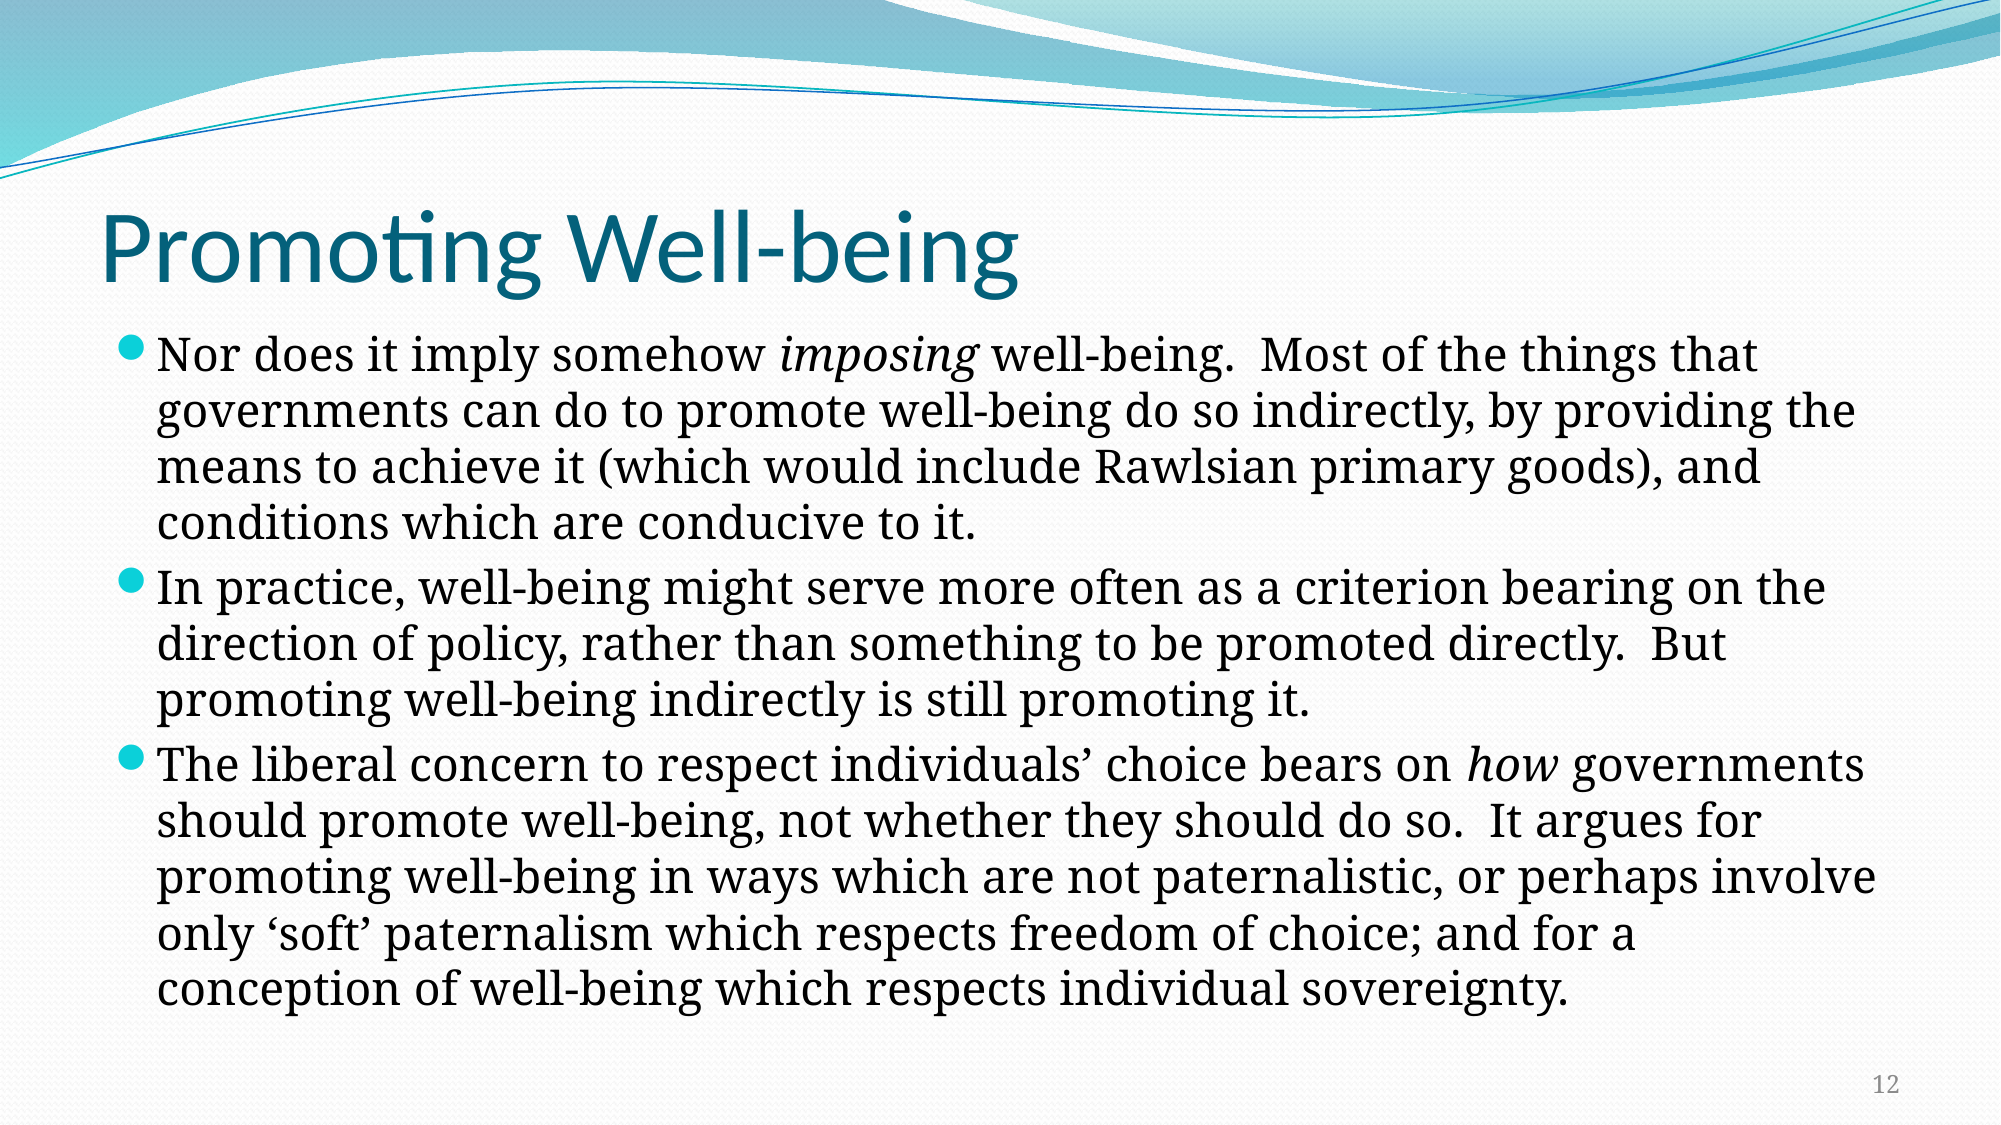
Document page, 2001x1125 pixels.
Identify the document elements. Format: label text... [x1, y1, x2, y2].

title Promoting Well-being [99, 115, 1900, 303]
list Nor does it imply somehow imposing well-being. Most of the things that governments can do to promote well-being do so indirectly, by providing the means to achieve it (which would include Rawlsian primary goods), and conditions which are conducive to it. In practice, well-being might serve more often as a criterion bearing on the direction of policy, rather than something to be promoted directly. But promoting well-being indirectly is still promoting it. The liberal concern to respect individuals’ choice bears on how governments should promote well-being, not whether they should do so. It argues for promoting well-being in ways which are not paternalistic, or perhaps involve only ‘soft’ paternalism which respects freedom of choice; and for a conception of well-being which respects individual sovereignty. [99, 317, 1900, 1038]
slide_number 12 [1733, 1042, 1900, 1103]
